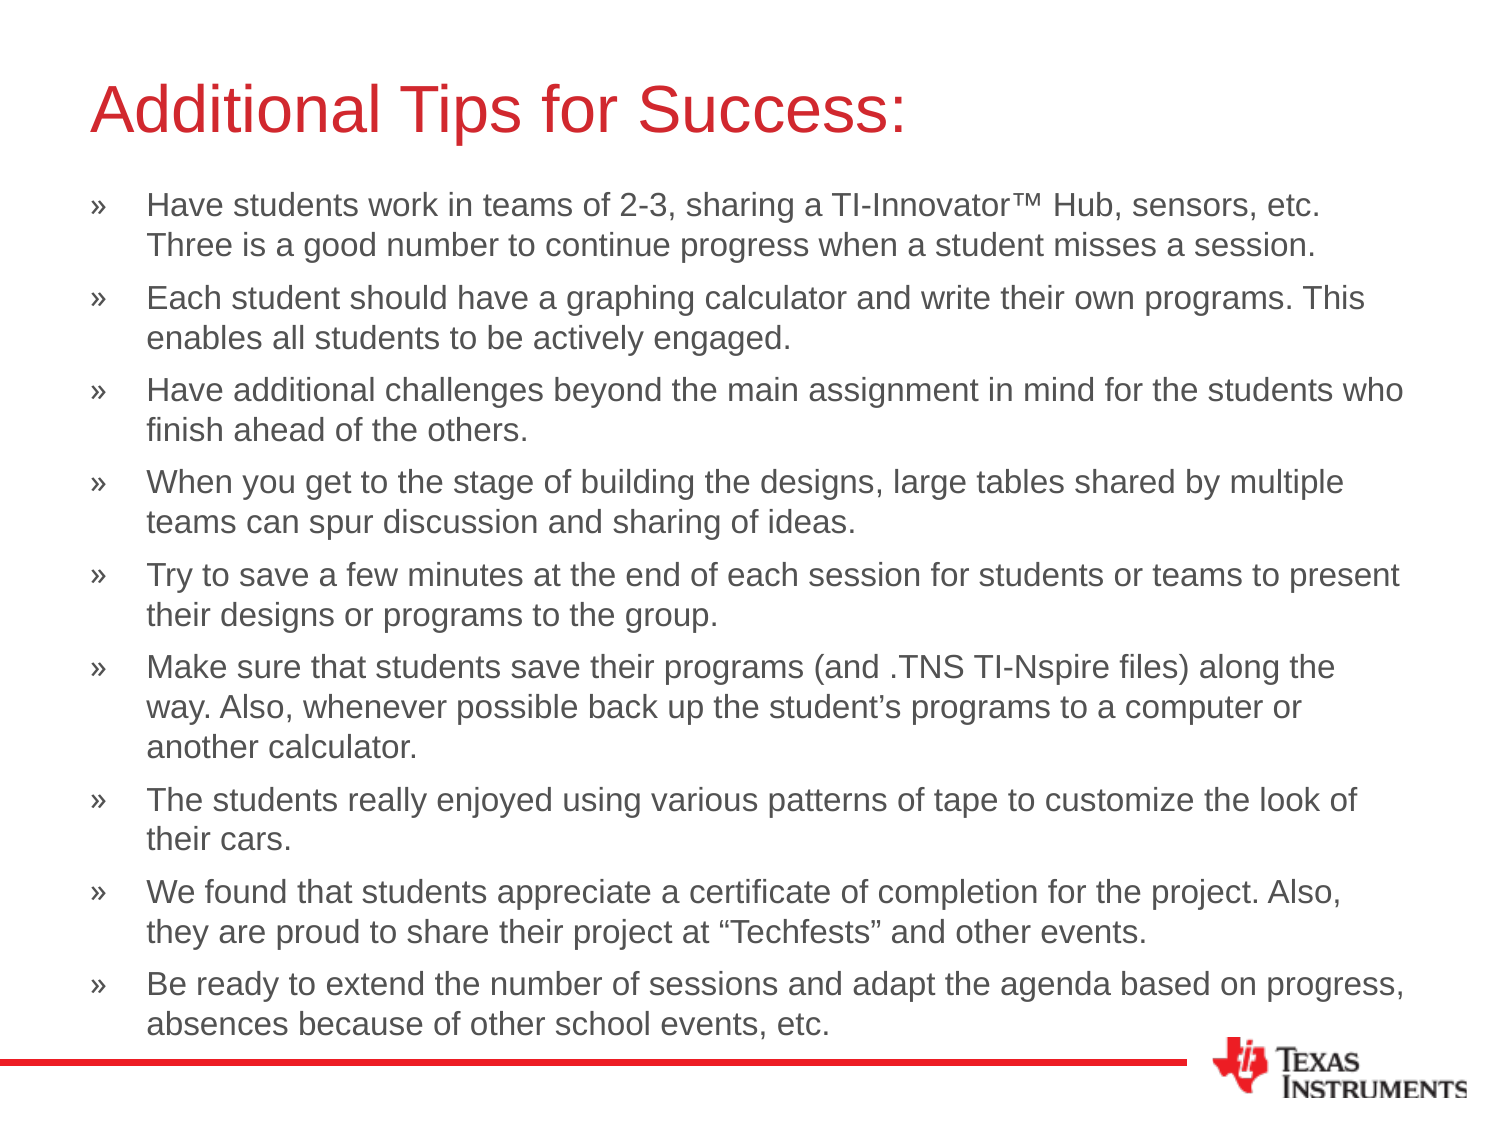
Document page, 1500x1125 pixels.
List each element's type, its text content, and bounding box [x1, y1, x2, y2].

list Have students work in teams of 2-3, sharing a TI-Innovator™ Hub, sensors, etc. Three is a good number to continue progress when a student misses a session. Each student should have a graphing calculator and write their own programs. This enables all students to be actively engaged. Have additional challenges beyond the main assignment in mind for the students who finish ahead of the others. When you get to the stage of building the designs, large tables shared by multiple teams can spur discussion and sharing of ideas. Try to save a few minutes at the end of each session for students or teams to present their designs or programs to the group. Make sure that students save their programs (and .TNS TI-Nspire files) along the way. Also, whenever possible back up the student’s programs to a computer or another calculator. The students really enjoyed using various patterns of tape to customize the look of their cars. We found that students appreciate a certificate of completion for the project. Also, they are proud to share their project at “Techfests” and other events. Be ready to extend the number of sessions and adapt the agenda based on progress, absences because of other school events, etc. [75, 176, 1425, 914]
title Additional Tips for Success: [75, 12, 1425, 176]
